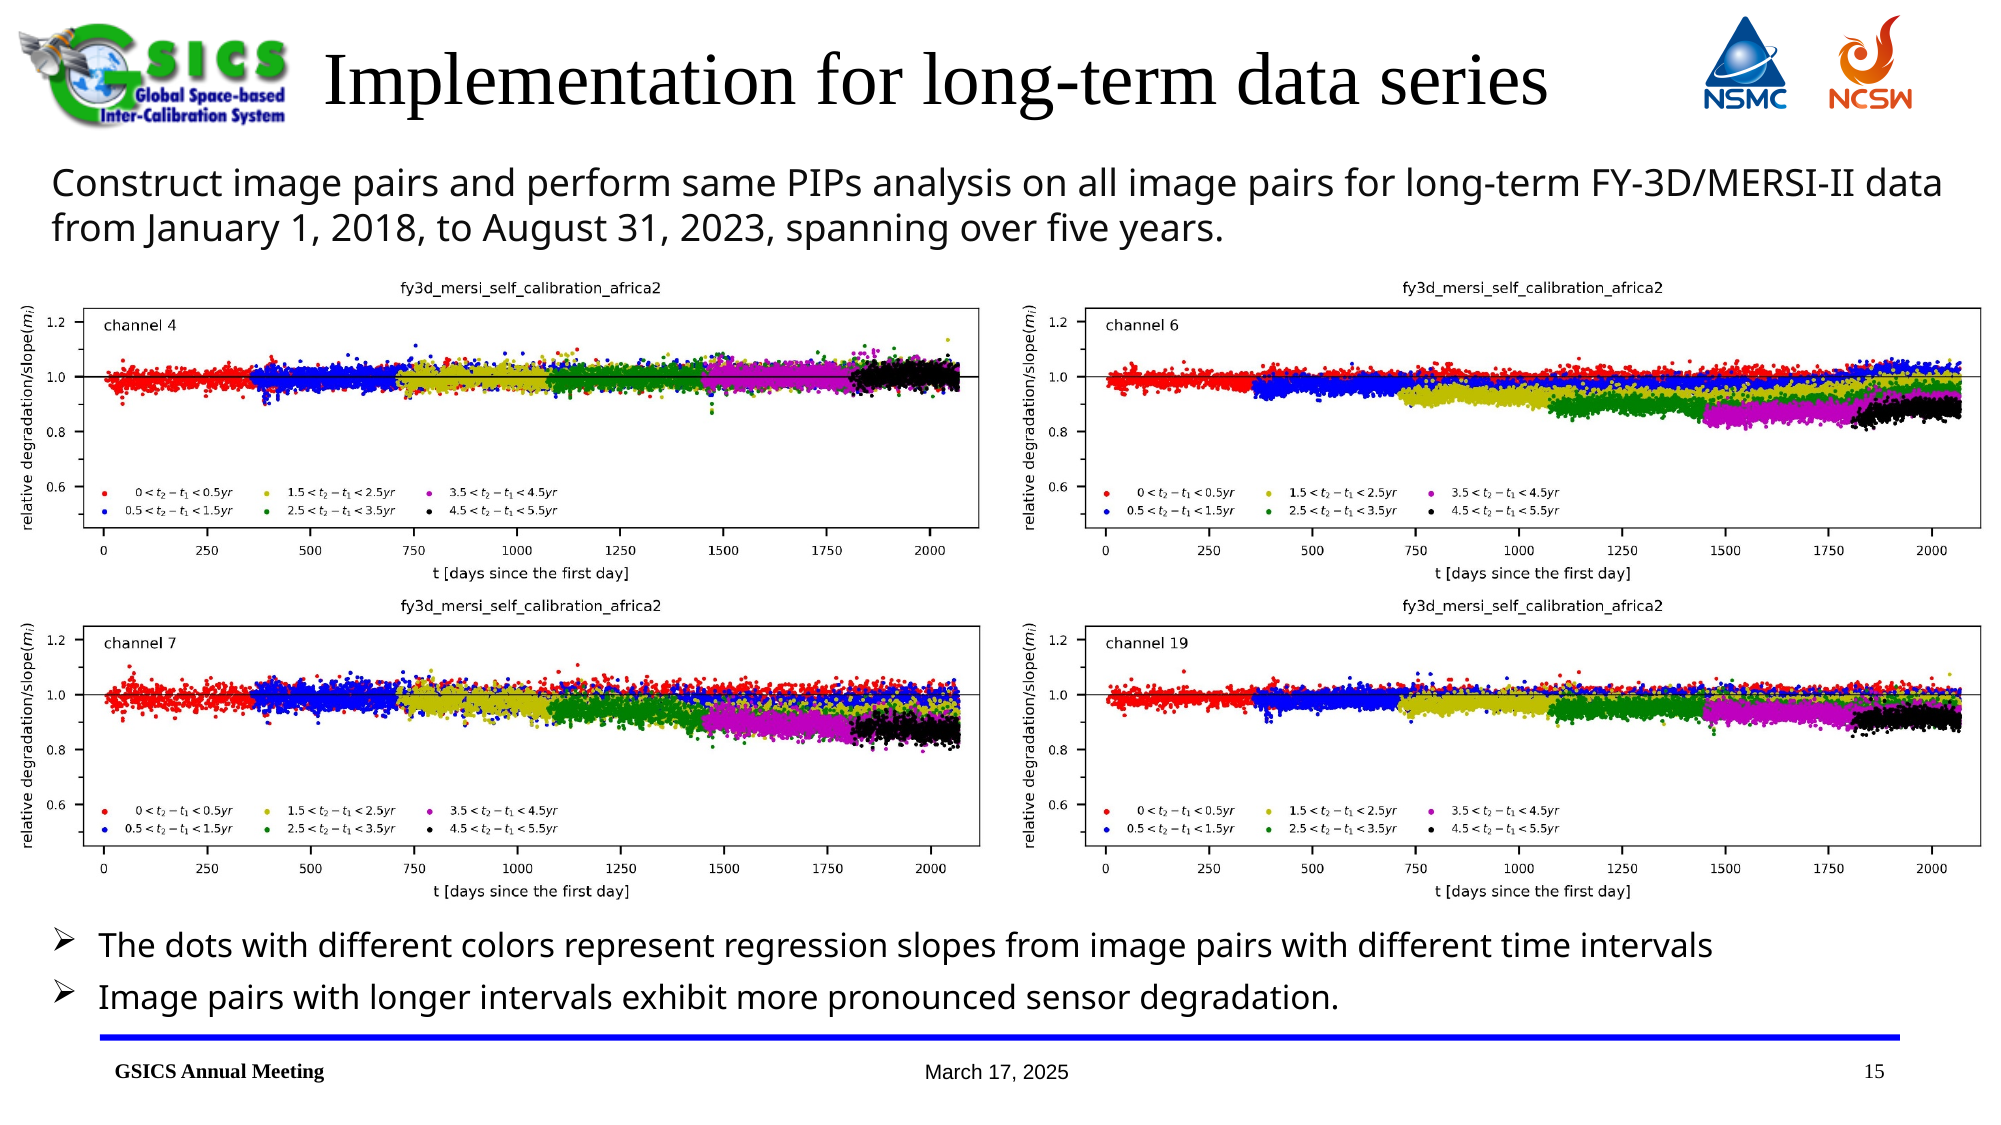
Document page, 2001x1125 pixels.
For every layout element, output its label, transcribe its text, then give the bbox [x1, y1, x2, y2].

title Implementation for long-term data series [308, 21, 1584, 132]
picture [1016, 269, 2000, 910]
text_box Construct image pairs and perform same PIPs analysis on all image pairs for long-term FY-3D/MERSI-II data from January 1, 2018, to August 31, 2023, spanning over five years. [36, 151, 1965, 257]
picture [14, 269, 999, 910]
picture [1696, 10, 1919, 114]
text_box The dots with different colors represent regression slopes from image pairs with different time intervals Image pairs with longer intervals exhibit more pronounced sensor degradation. [36, 904, 1931, 1024]
slide_number 15 [1600, 1049, 1901, 1089]
picture [11, 16, 293, 131]
